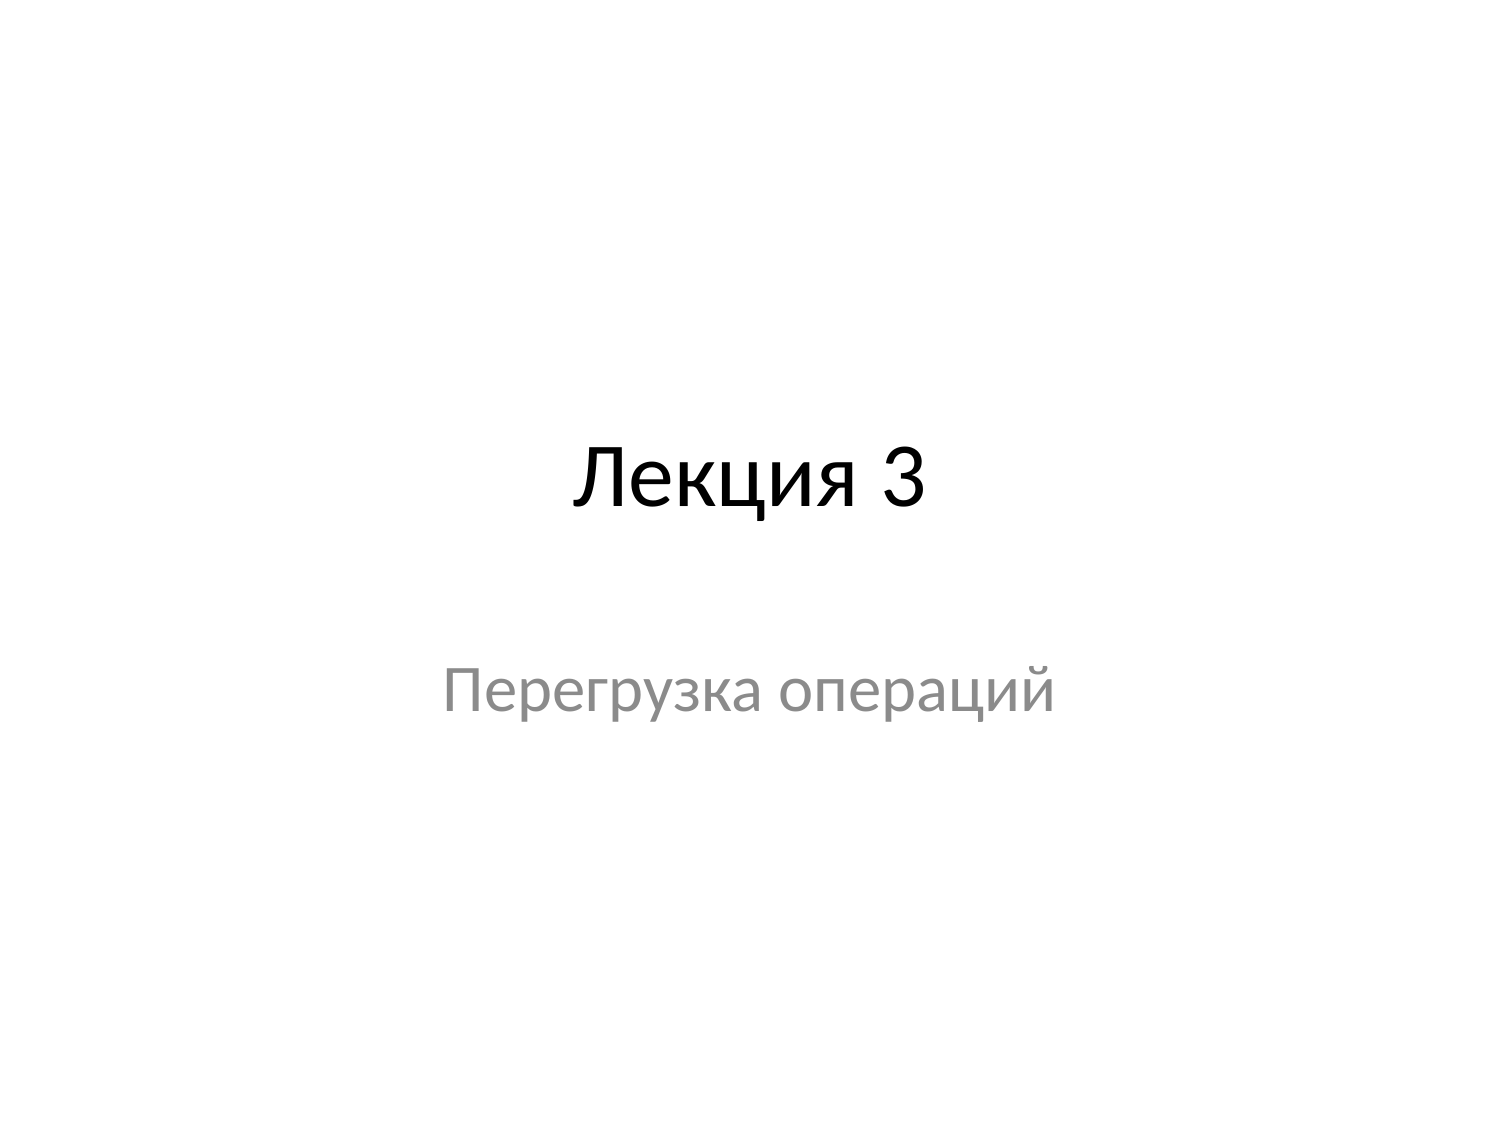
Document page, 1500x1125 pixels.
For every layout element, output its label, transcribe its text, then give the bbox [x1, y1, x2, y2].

subtitle Перегрузка операций [225, 637, 1275, 925]
title Лекция 3 [112, 349, 1388, 591]
